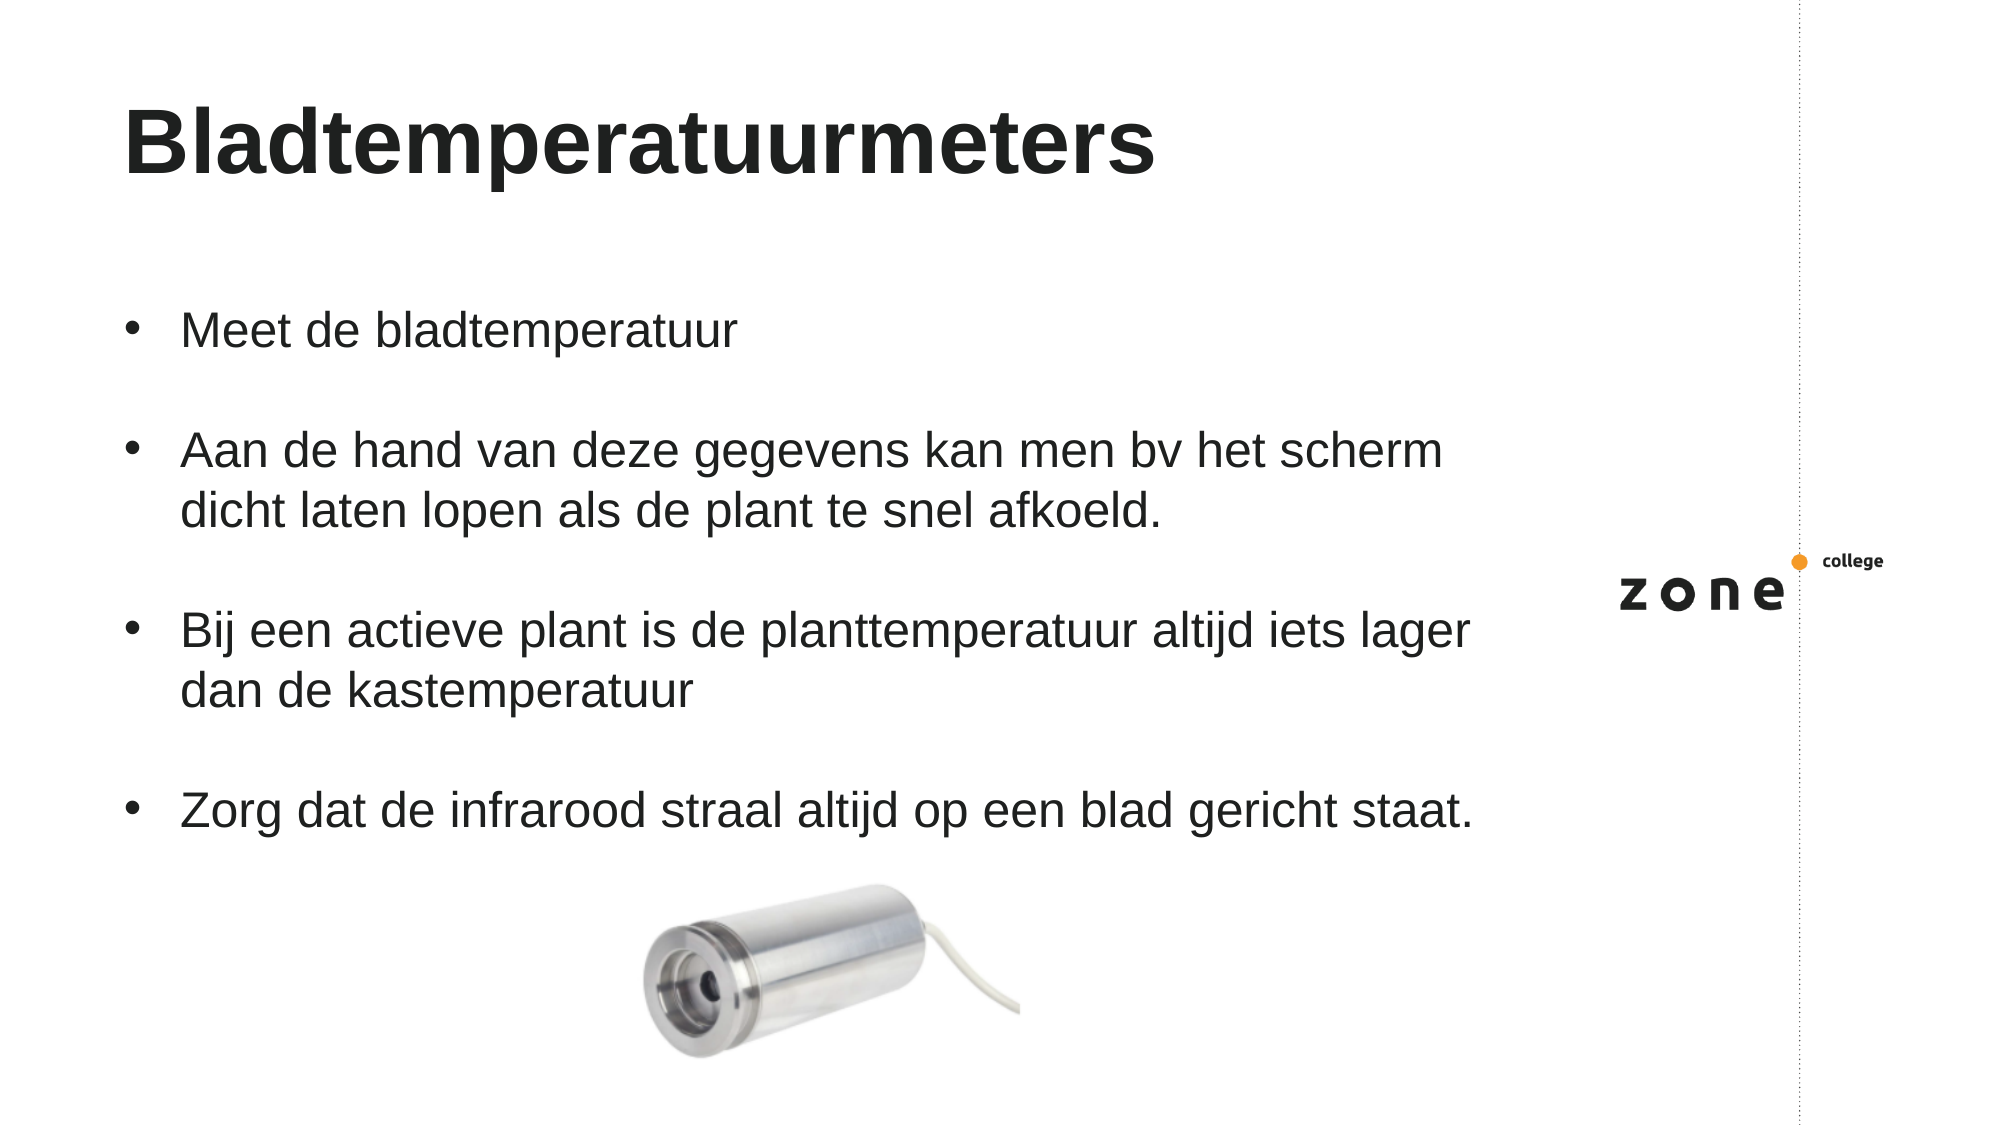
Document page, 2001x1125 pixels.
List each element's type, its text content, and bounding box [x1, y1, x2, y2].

picture [636, 868, 1065, 1070]
list Meet de bladtemperatuur Aan de hand van deze gegevens kan men bv het scherm dicht laten lopen als de plant te snel afkoeld. Bij een actieve plant is de planttemperatuur altijd iets lager dan de kastemperatuur Zorg dat de infrarood straal altijd op een blad gericht staat. [124, 297, 1491, 1012]
picture [1596, 0, 2001, 1125]
title Bladtemperatuurmeters [124, 94, 1607, 272]
